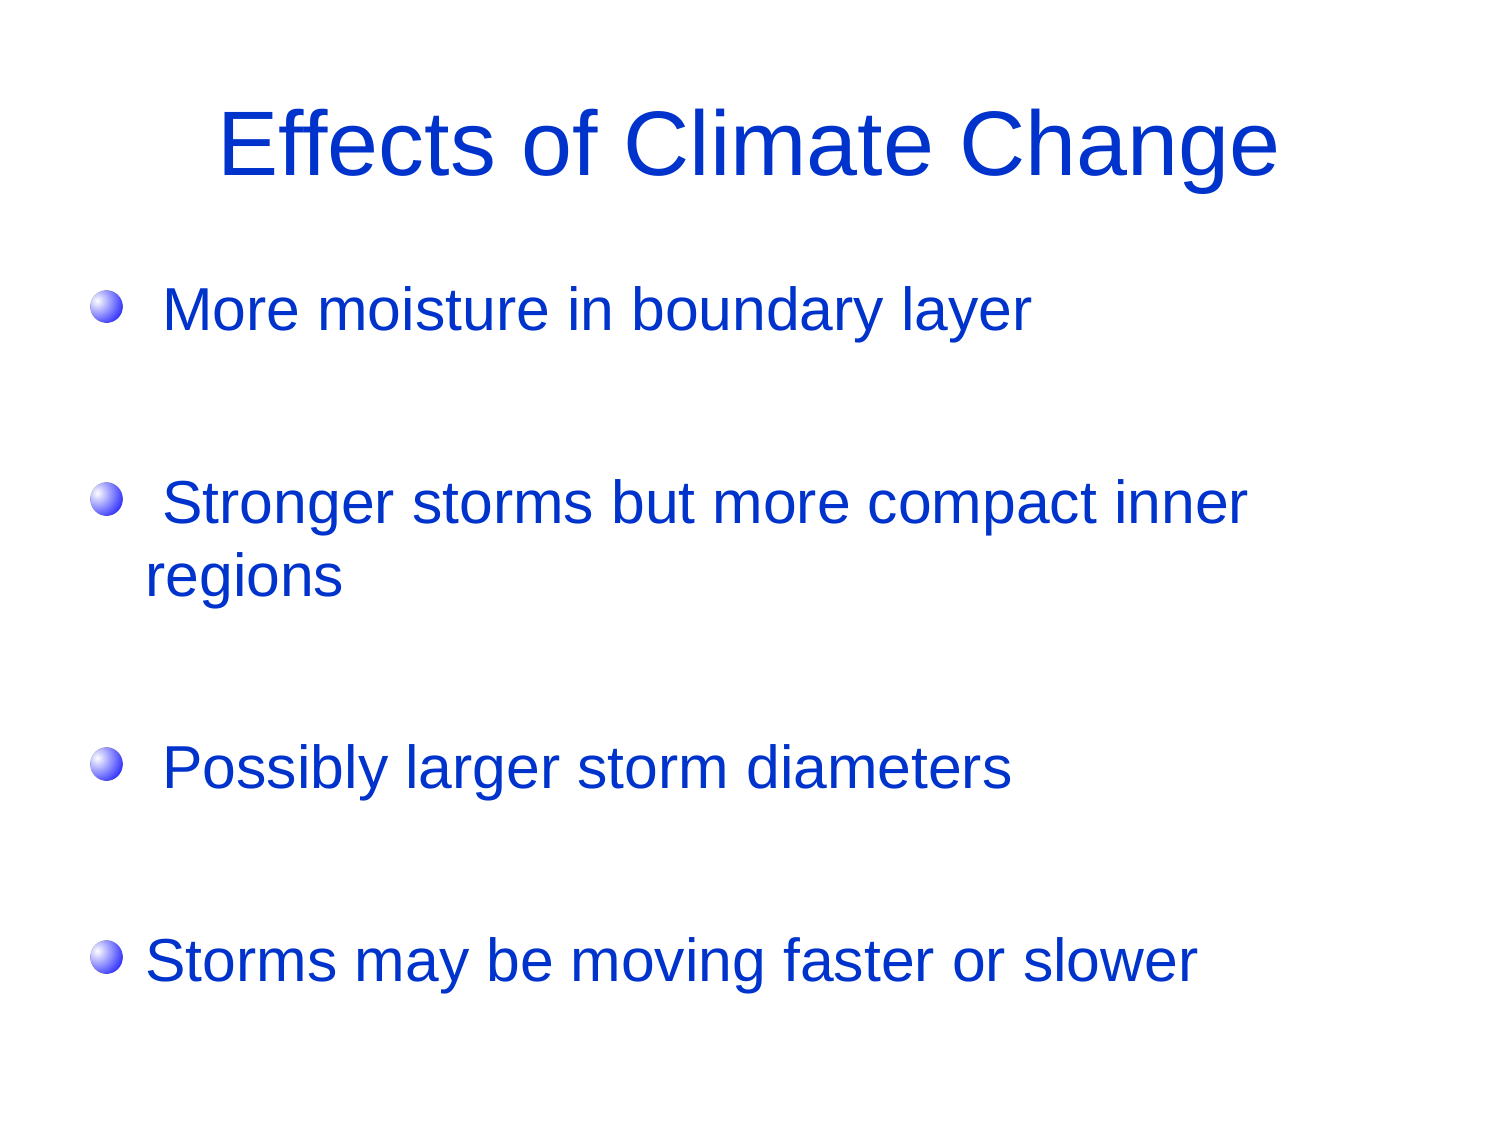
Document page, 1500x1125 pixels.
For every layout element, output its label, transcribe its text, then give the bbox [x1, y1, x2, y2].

picture [90, 482, 123, 516]
list More moisture in boundary layer Stronger storms but more compact inner regions Possibly larger storm diameters Storms may be moving faster or slower [75, 262, 1425, 1005]
picture [90, 747, 123, 781]
picture [90, 290, 123, 323]
picture [90, 940, 123, 974]
title Effects of Climate Change [75, 45, 1425, 233]
